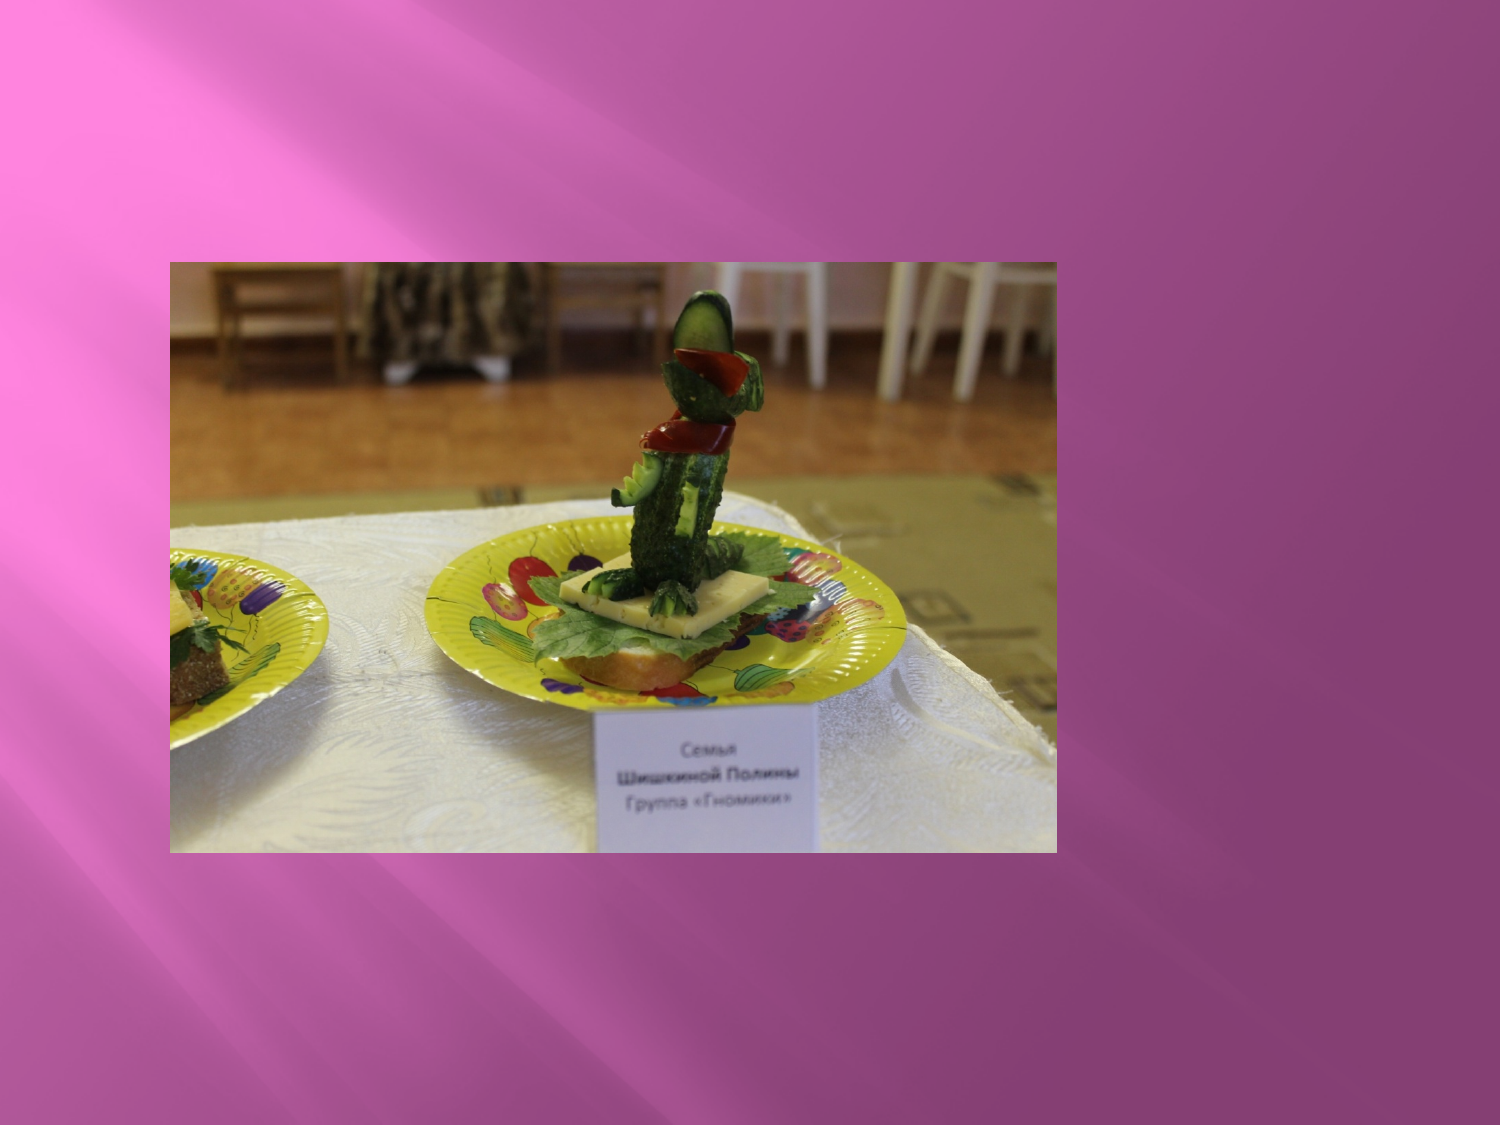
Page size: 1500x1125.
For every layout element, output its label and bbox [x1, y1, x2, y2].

list [170, 262, 1057, 854]
